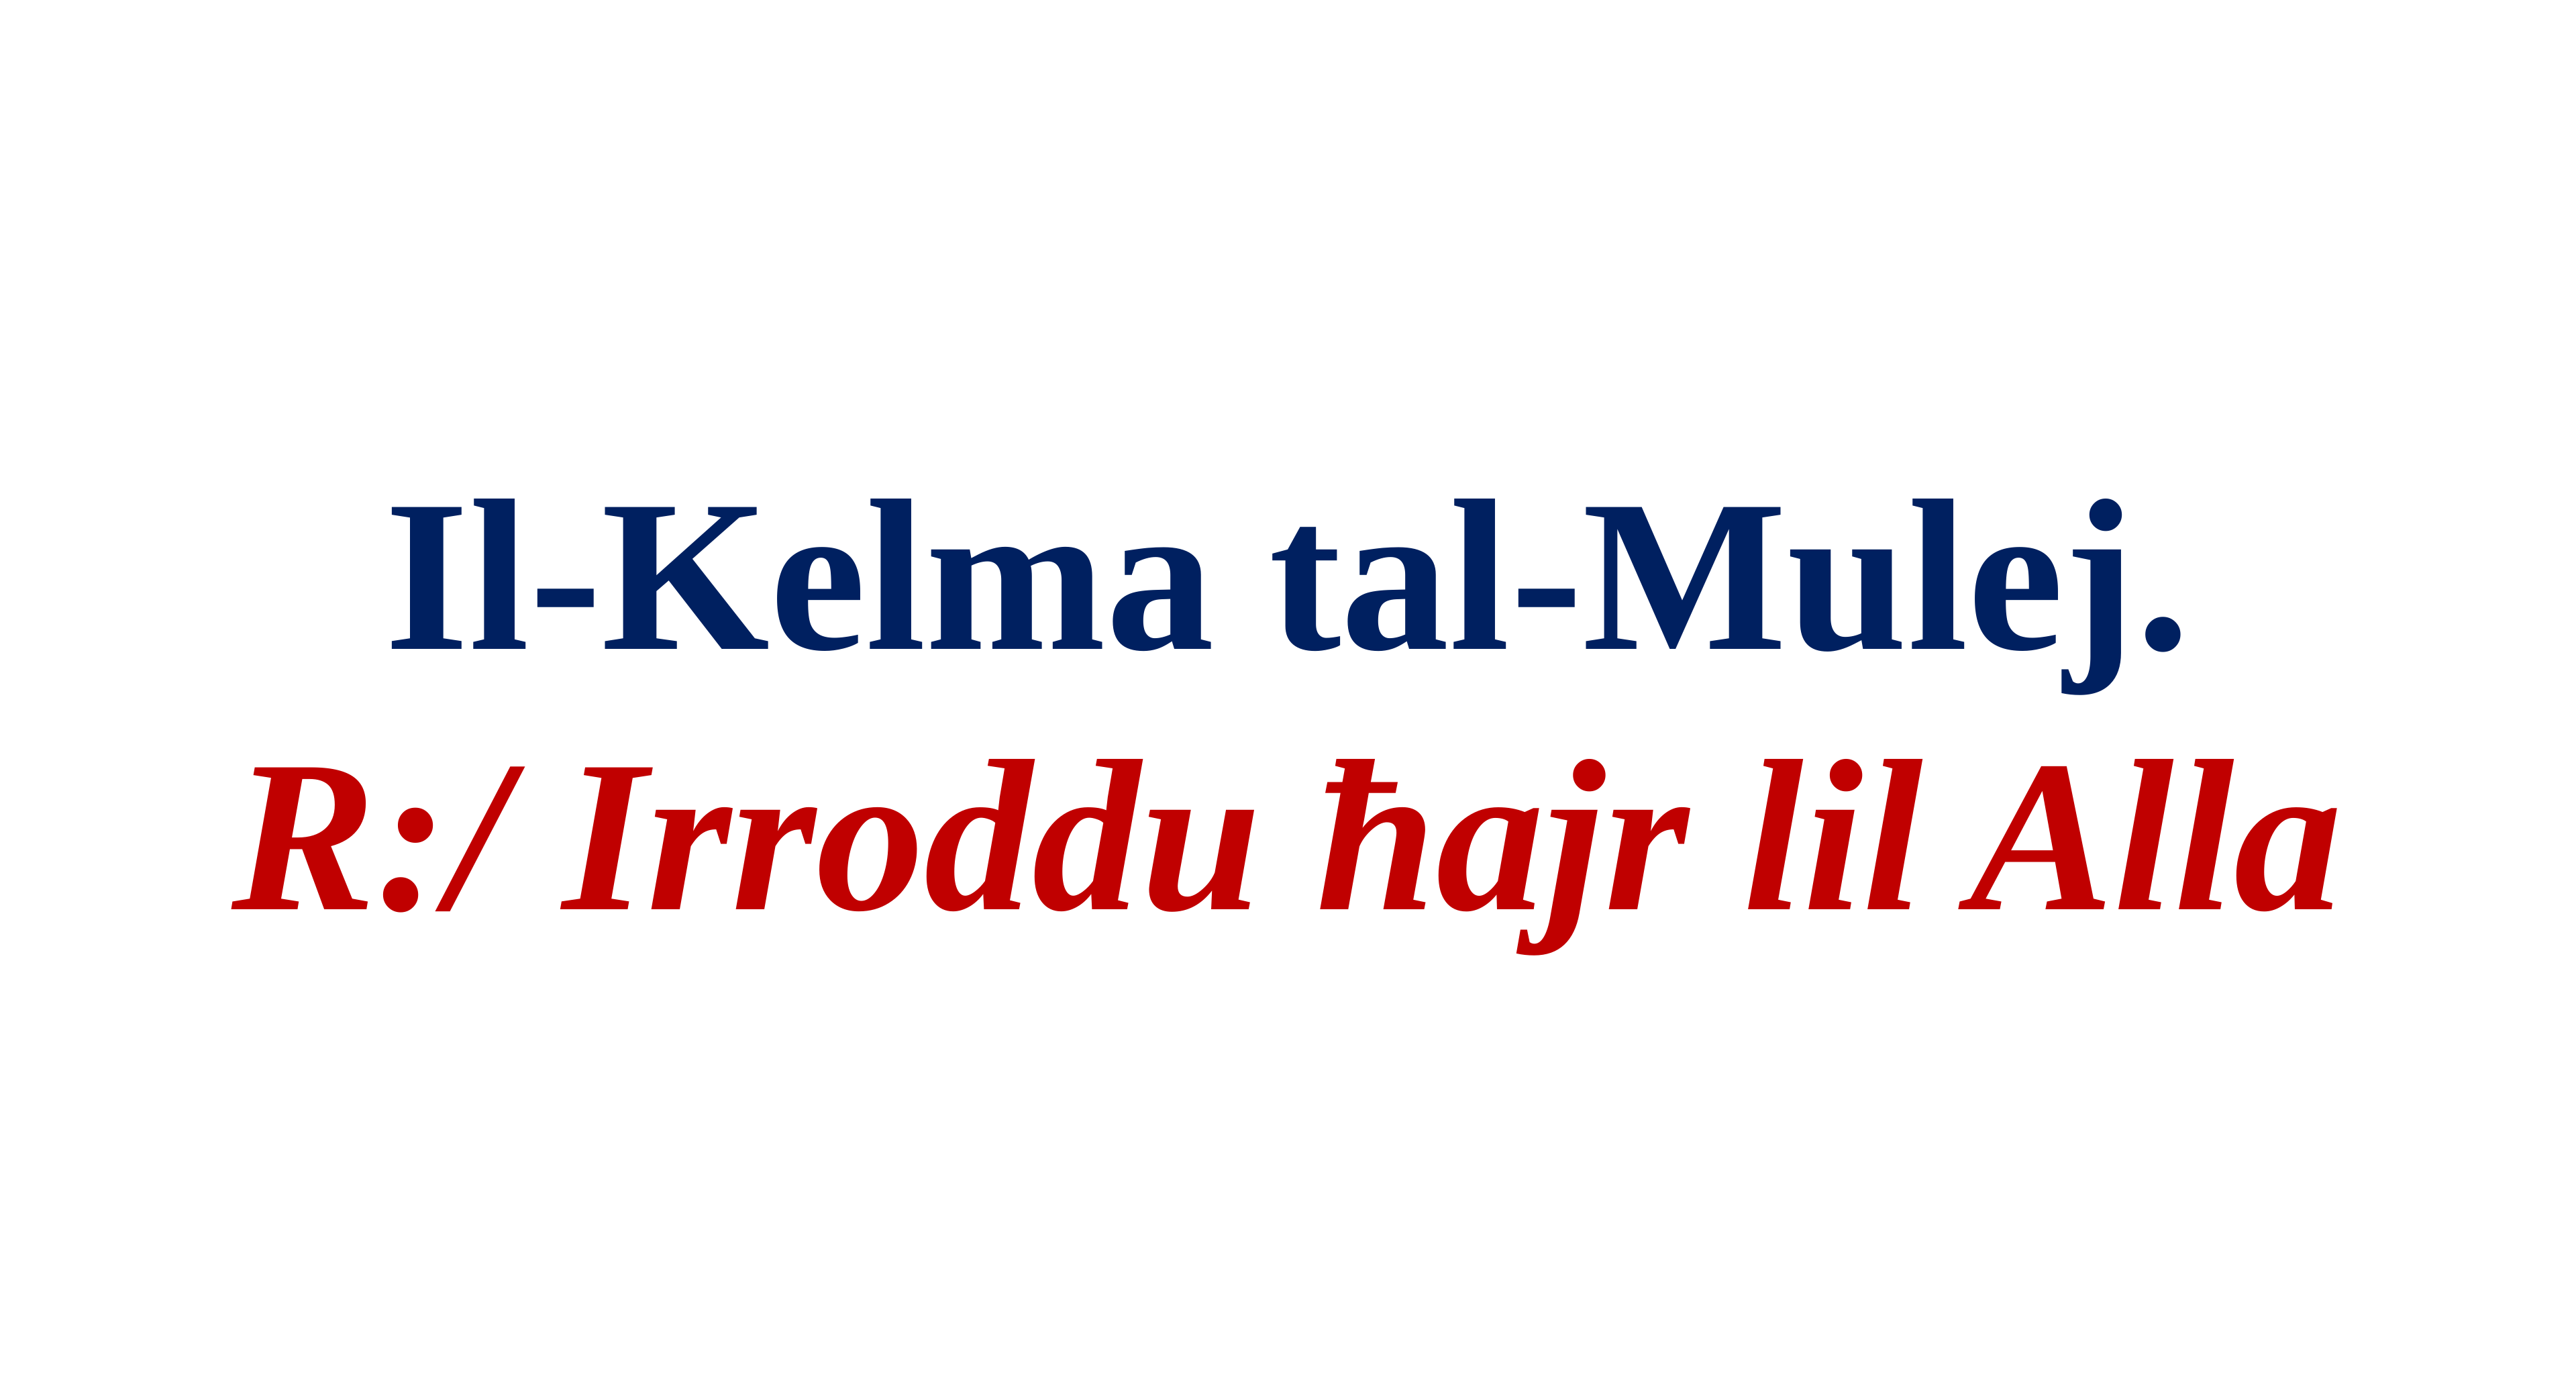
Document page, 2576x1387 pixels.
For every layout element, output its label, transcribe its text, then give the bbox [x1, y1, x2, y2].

text_box Il-Kelma tal-Mulej. R:/ Irroddu ħajr lil Alla [0, 427, 2576, 958]
